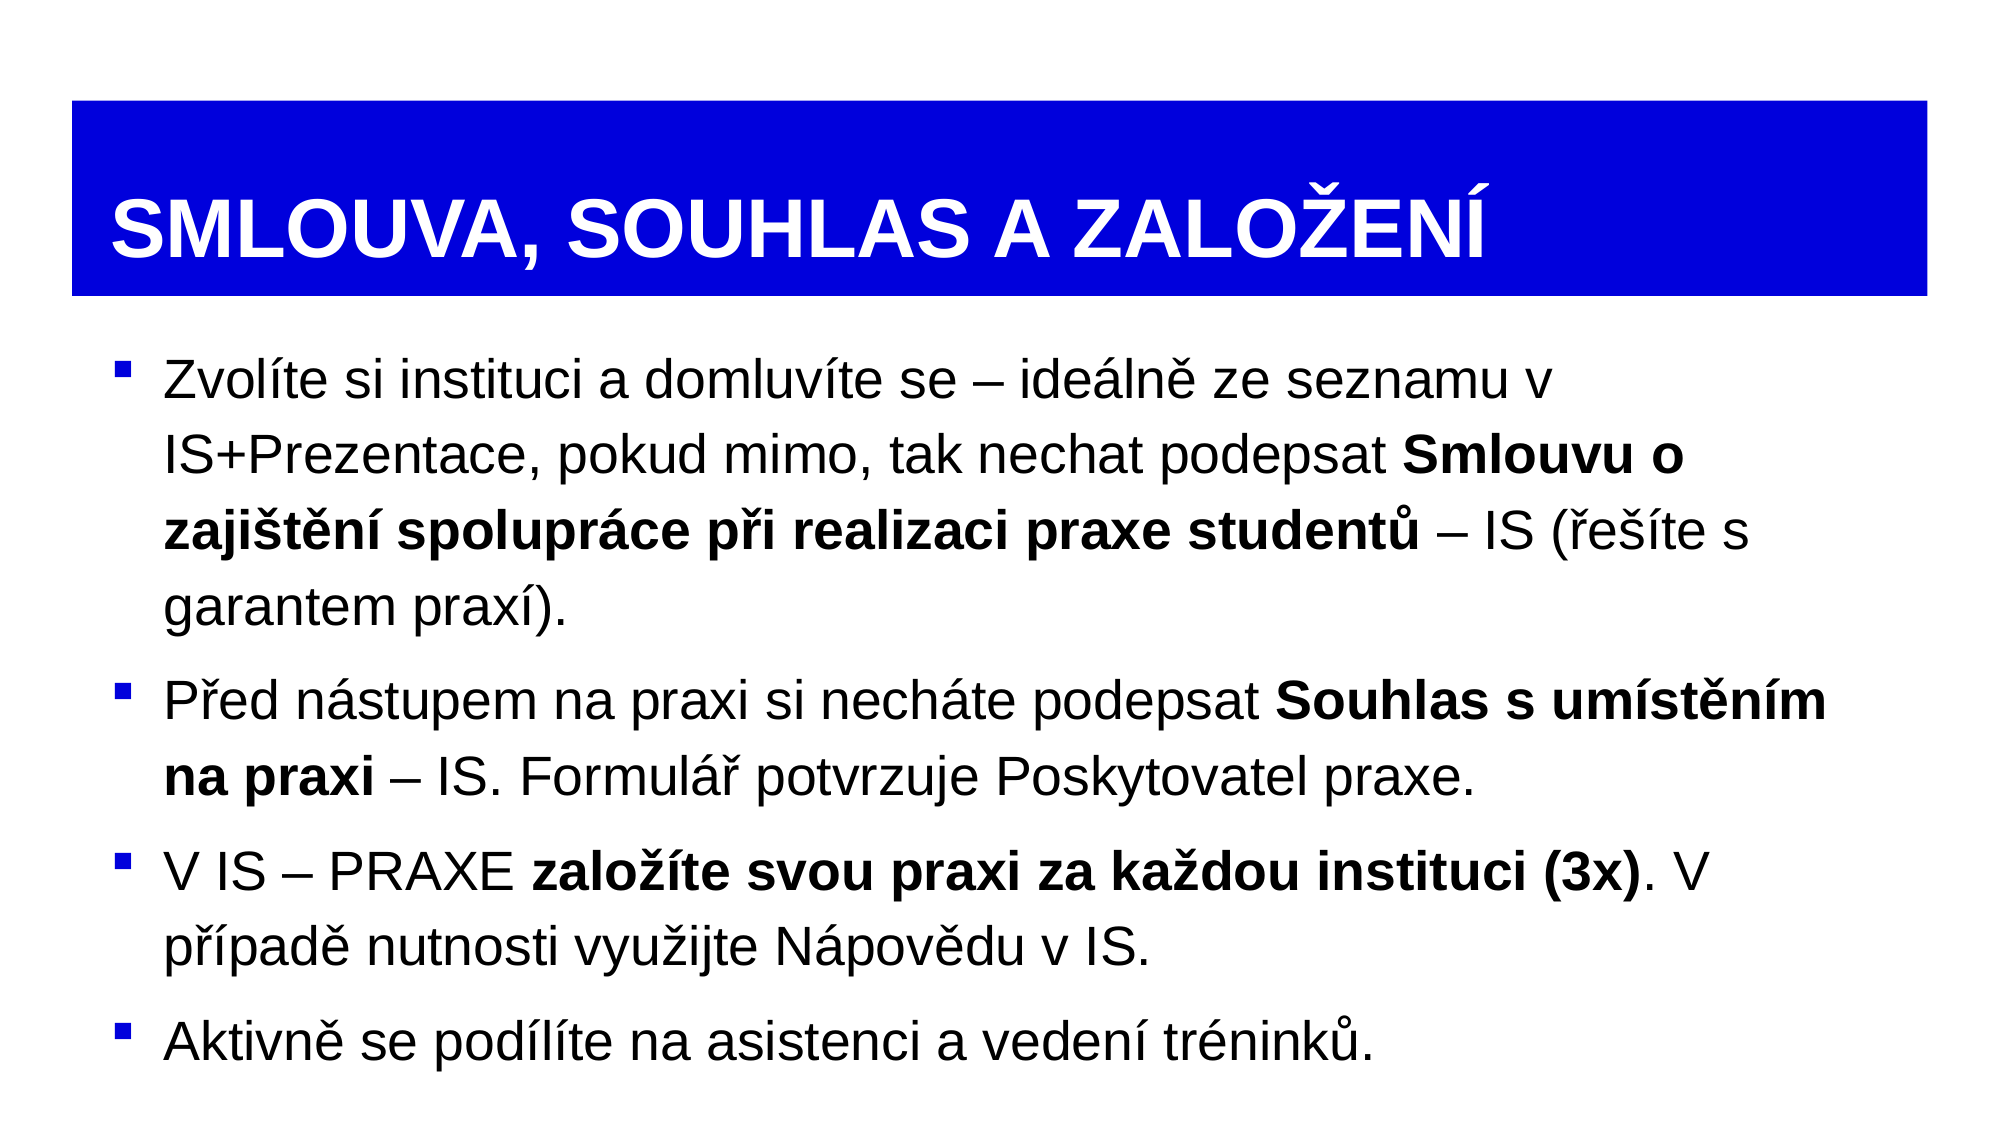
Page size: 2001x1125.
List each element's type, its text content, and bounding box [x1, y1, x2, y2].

list Zvolíte si instituci a domluvíte se – ideálně ze seznamu v IS+Prezentace, pokud mimo, tak nechat podepsat Smlouvu o zajištění spolupráce při realizaci praxe studentů – IS (řešíte s garantem praxí). Před nástupem na praxi si necháte podepsat Souhlas s umístěním na praxi – IS. Formulář potvrzuje Poskytovatel praxe. V IS – PRAXE založíte svou praxi za každou instituci (3x). V případě nutnosti využijte Nápovědu v IS. Aktivně se podílíte na asistenci a vedení tréninků. [95, 323, 1905, 1082]
title SMLOUVA, SOUHLAS A ZALOŽENÍ [95, 115, 1905, 282]
